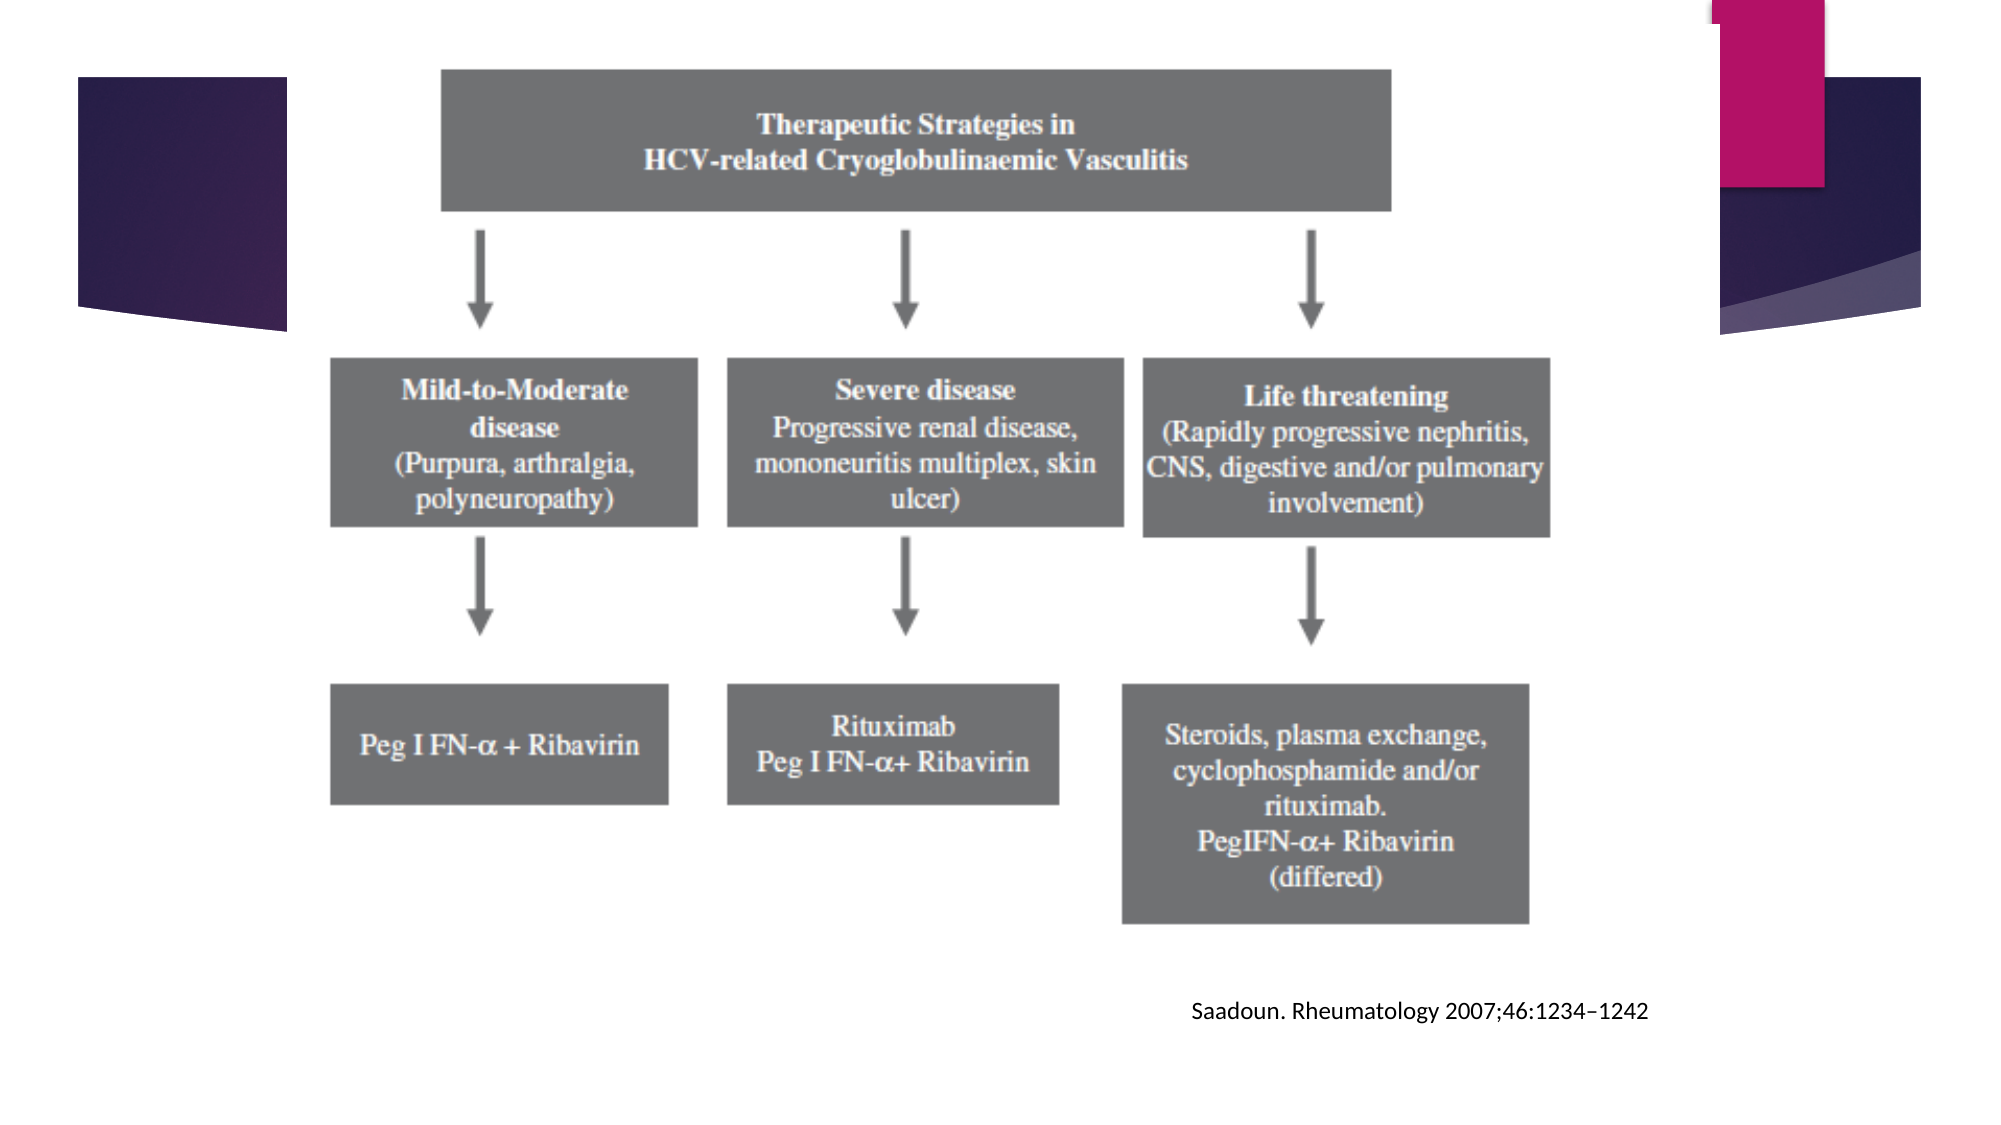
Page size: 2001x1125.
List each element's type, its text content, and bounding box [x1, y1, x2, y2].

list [287, 24, 1720, 955]
text_box Saadoun. Rheumatology 2007;46:1234–1242 [1176, 987, 1666, 1033]
